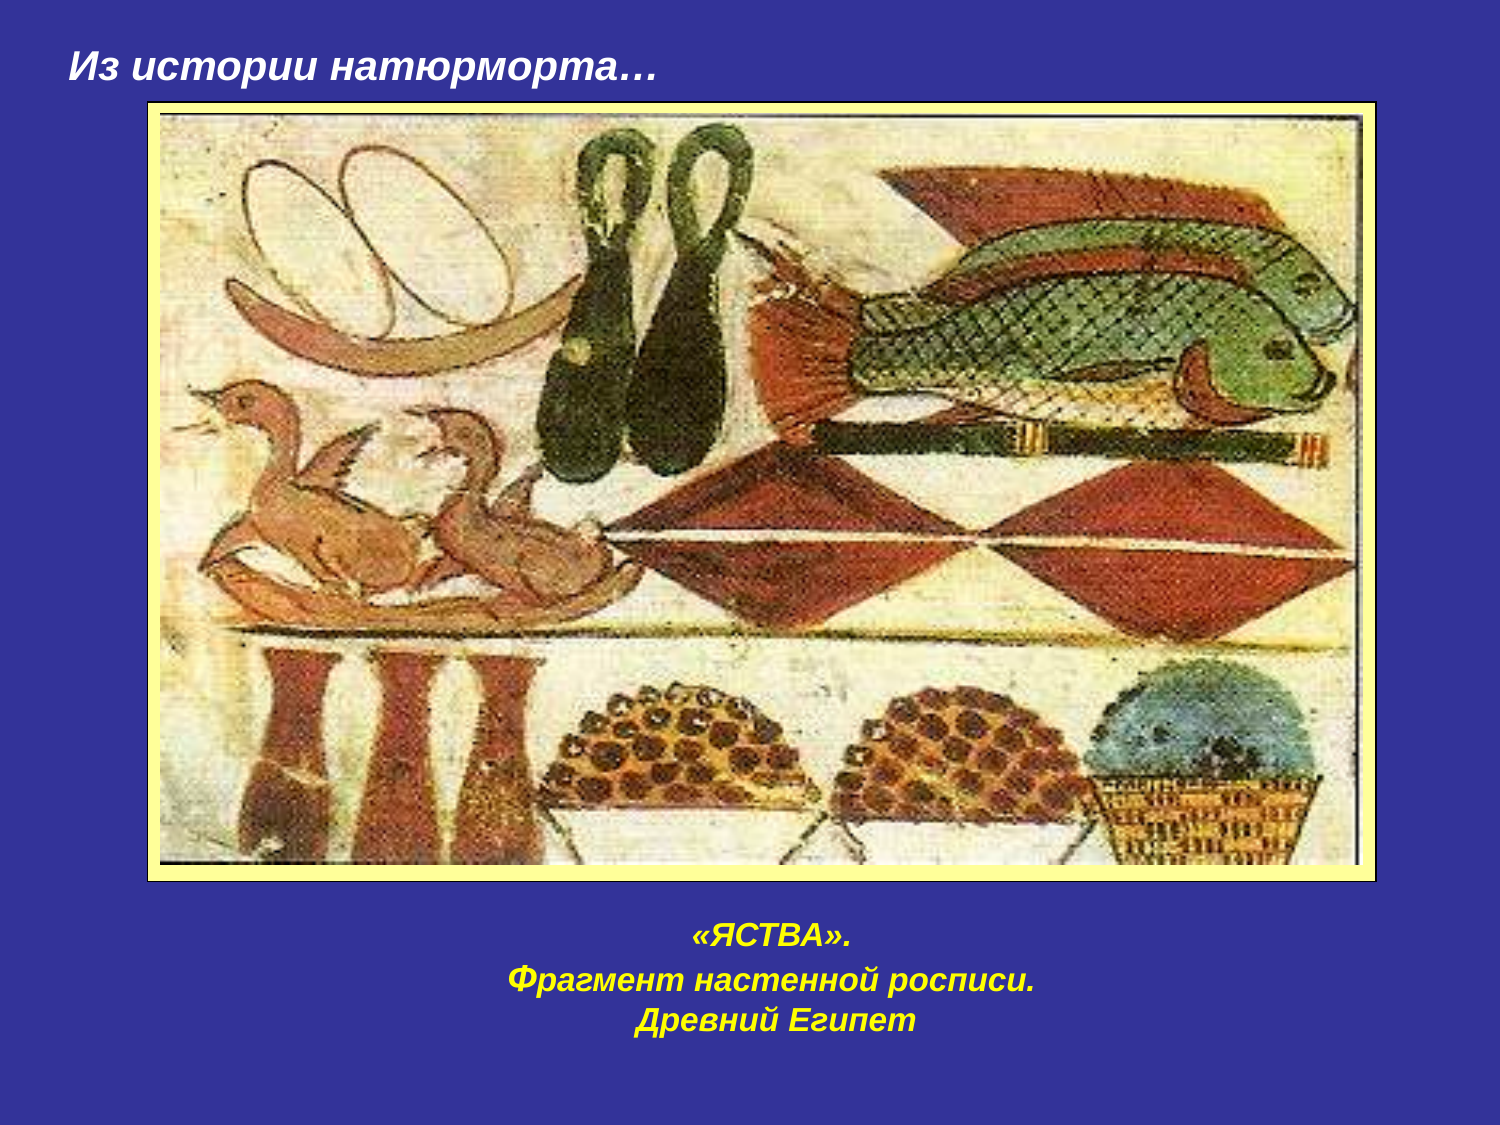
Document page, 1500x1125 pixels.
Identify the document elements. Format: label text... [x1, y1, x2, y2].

text_box Из истории натюрморта… [53, 31, 676, 96]
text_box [147, 101, 1377, 882]
text_box «ЯСТВА». Фрагмент настенной росписи. Древний Египет [224, 904, 1329, 1047]
